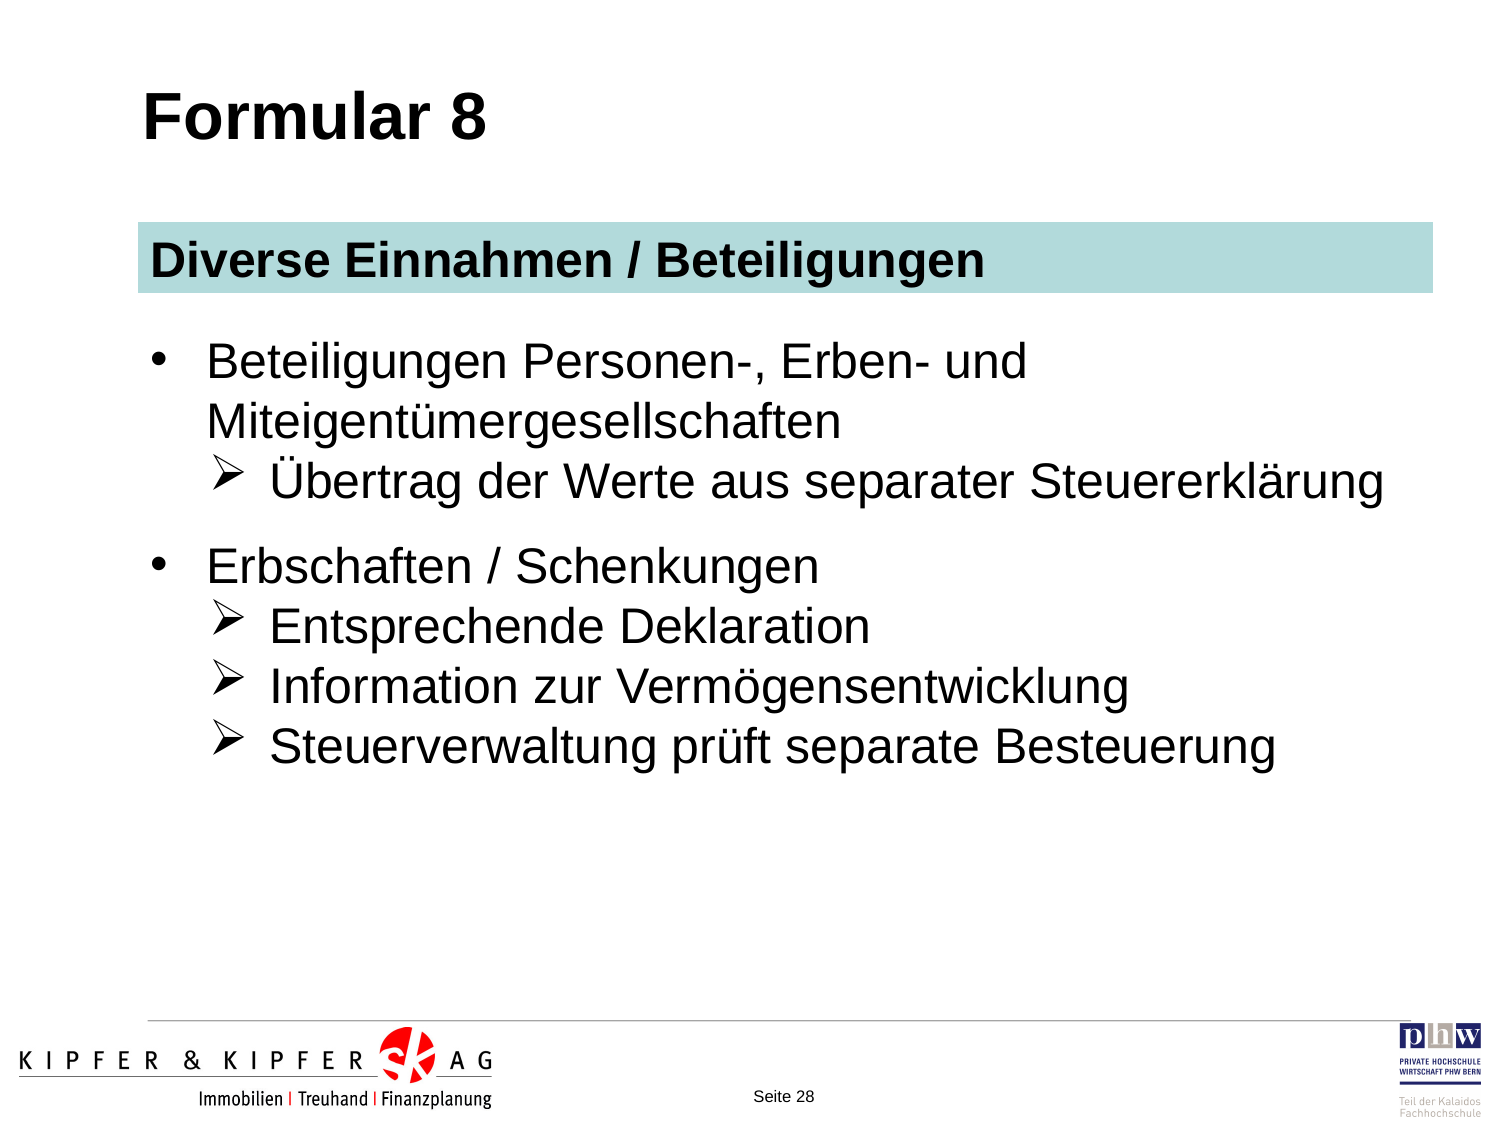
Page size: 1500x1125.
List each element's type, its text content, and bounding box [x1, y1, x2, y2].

picture [1399, 1023, 1481, 1117]
text_box Beteiligungen Personen-, Erben- und Miteigentümergesellschaften Übertrag der Werte aus separater Steuererklärung Erbschaften / Schenkungen Entsprechende Deklaration Information zur Vermögensentwicklung Steuerverwaltung prüft separate Besteuerung [135, 296, 1500, 781]
picture [19, 1027, 492, 1111]
title Formular 8 [142, 72, 1412, 218]
slide_number Seite 28 [738, 1077, 851, 1125]
text_box Diverse Einnahmen / Beteiligungen [133, 218, 1437, 297]
